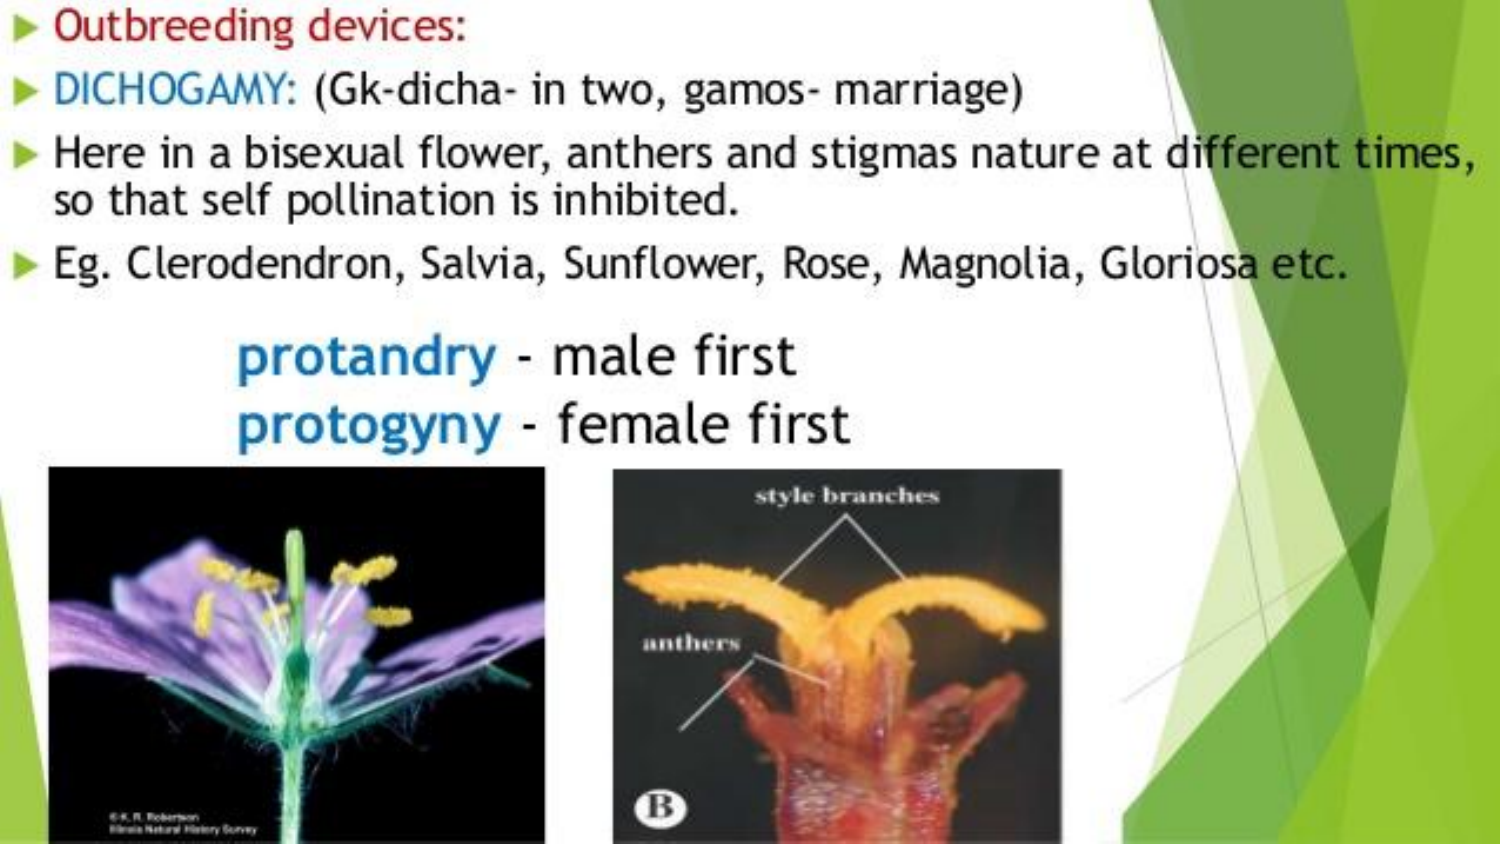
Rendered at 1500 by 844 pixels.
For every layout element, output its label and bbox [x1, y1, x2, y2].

list [0, 0, 1500, 844]
